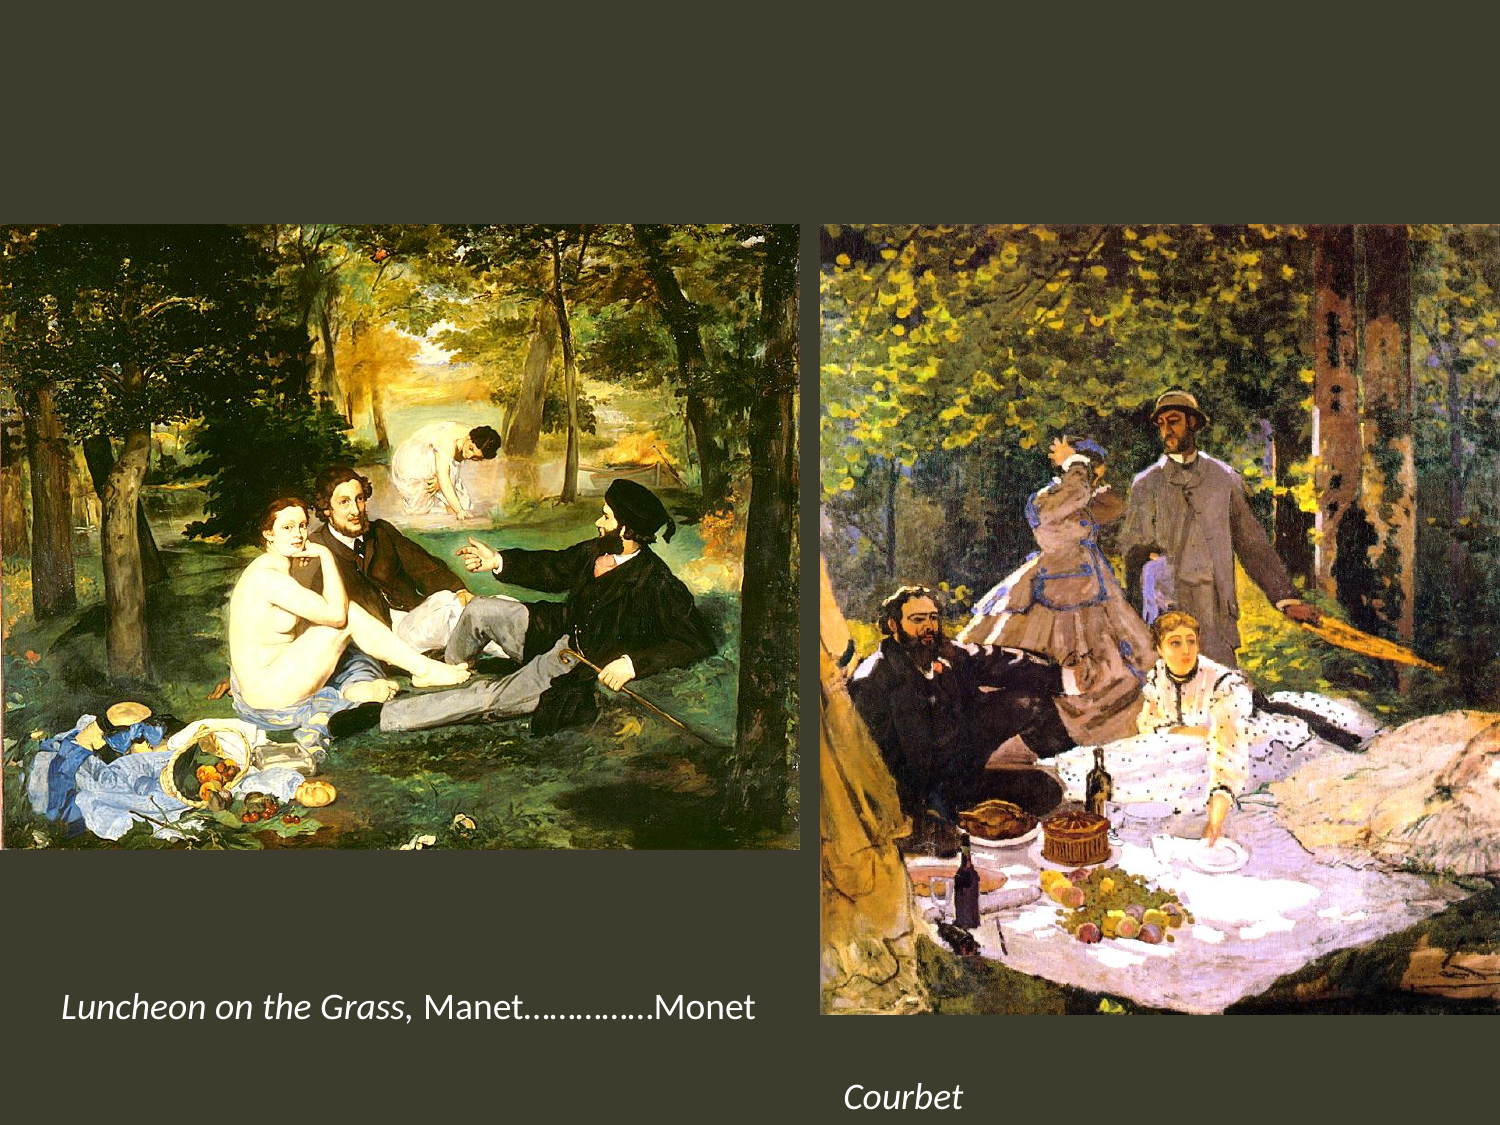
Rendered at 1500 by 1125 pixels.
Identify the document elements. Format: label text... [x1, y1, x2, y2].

text_box Luncheon on the Grass, Manet……………Monet Courbet [46, 974, 979, 1125]
picture [820, 224, 1500, 1015]
picture [0, 224, 801, 850]
